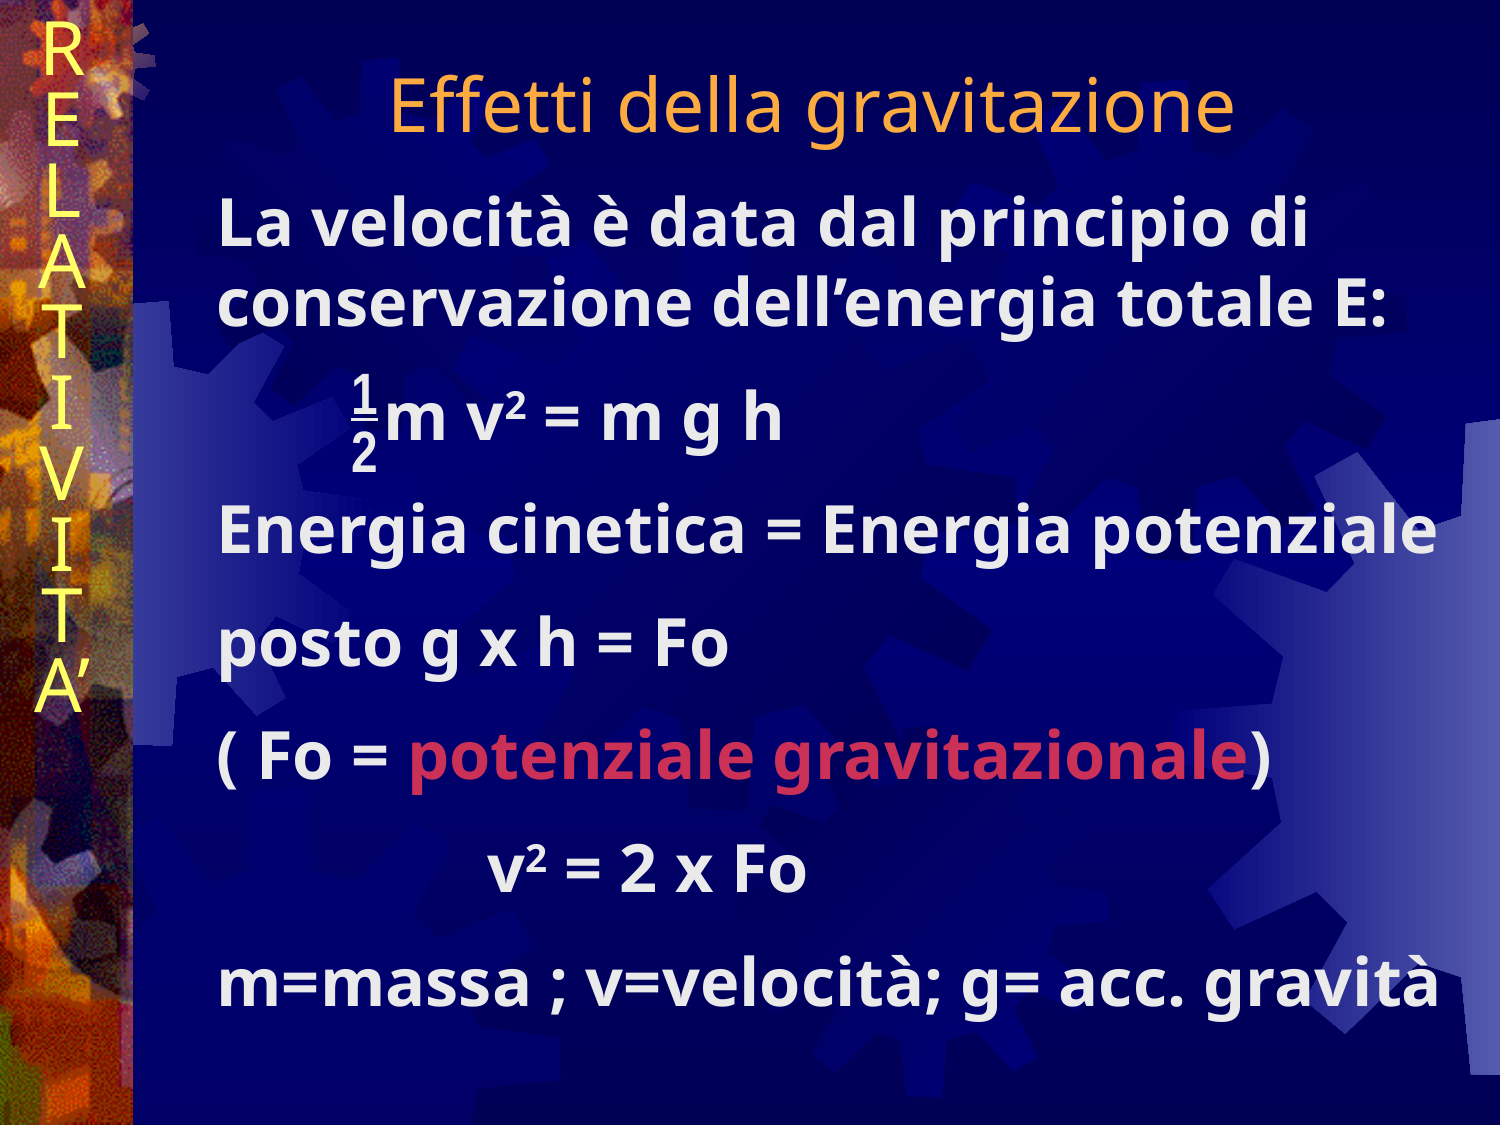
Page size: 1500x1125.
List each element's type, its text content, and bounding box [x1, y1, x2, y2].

text_box R E L A T I V I T A’ [0, 50, 125, 736]
text_box 1 2 [336, 385, 437, 486]
picture [0, 0, 133, 1125]
text_box Effetti della gravitazione [200, 49, 1425, 155]
text_box La velocità è data dal principio di conservazione dell’energia totale E: m v2 = m g h Energia cinetica = Energia potenziale posto g x h = Fo ( Fo = potenziale gravitazionale) v2 = 2 x Fo m=massa ; v=velocità; g= acc. gravità [201, 172, 1460, 1027]
